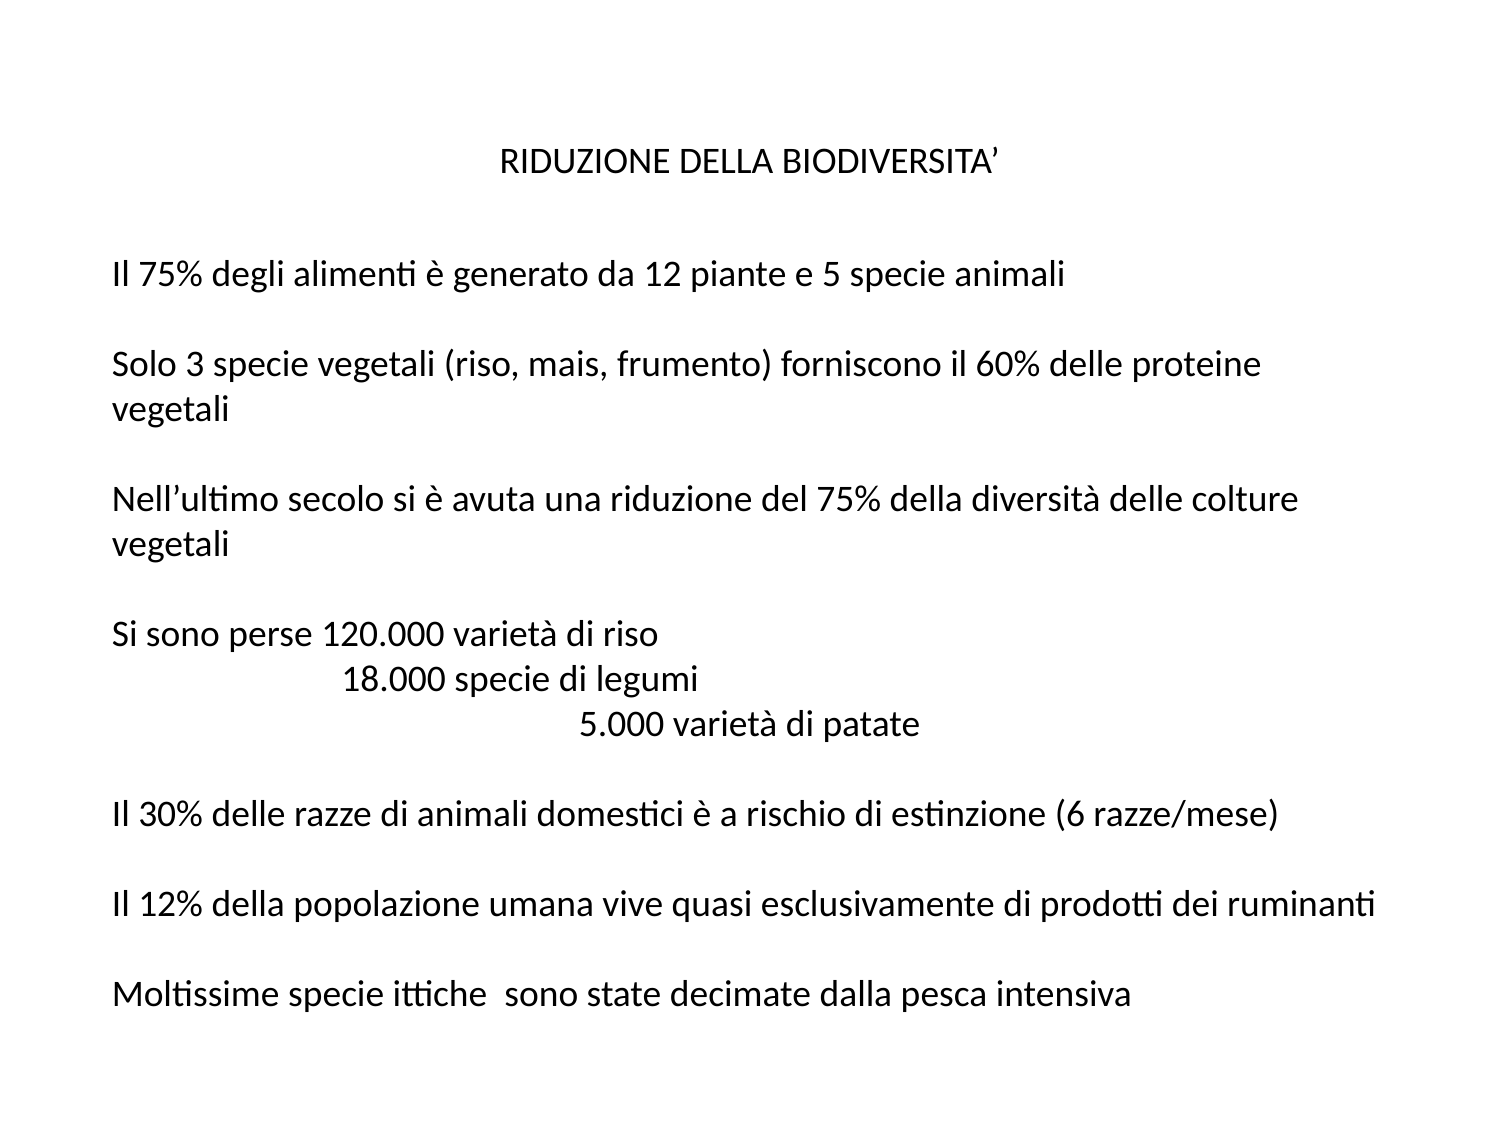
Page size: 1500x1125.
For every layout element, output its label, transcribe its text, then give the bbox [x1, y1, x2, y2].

text_box Il 75% degli alimenti è generato da 12 piante e 5 specie animali Solo 3 specie vegetali (riso, mais, frumento) forniscono il 60% delle proteine vegetali Nell’ultimo secolo si è avuta una riduzione del 75% della diversità delle colture vegetali Si sono perse 120.000 varietà di riso 18.000 specie di legumi 5.000 varietà di patate Il 30% delle razze di animali domestici è a rischio di estinzione (6 razze/mese) Il 12% della popolazione umana vive quasi esclusivamente di prodotti dei ruminanti Moltissime specie ittiche sono state decimate dalla pesca intensiva [97, 241, 1403, 1111]
text_box RIDUZIONE DELLA BIODIVERSITA’ [484, 128, 1016, 188]
